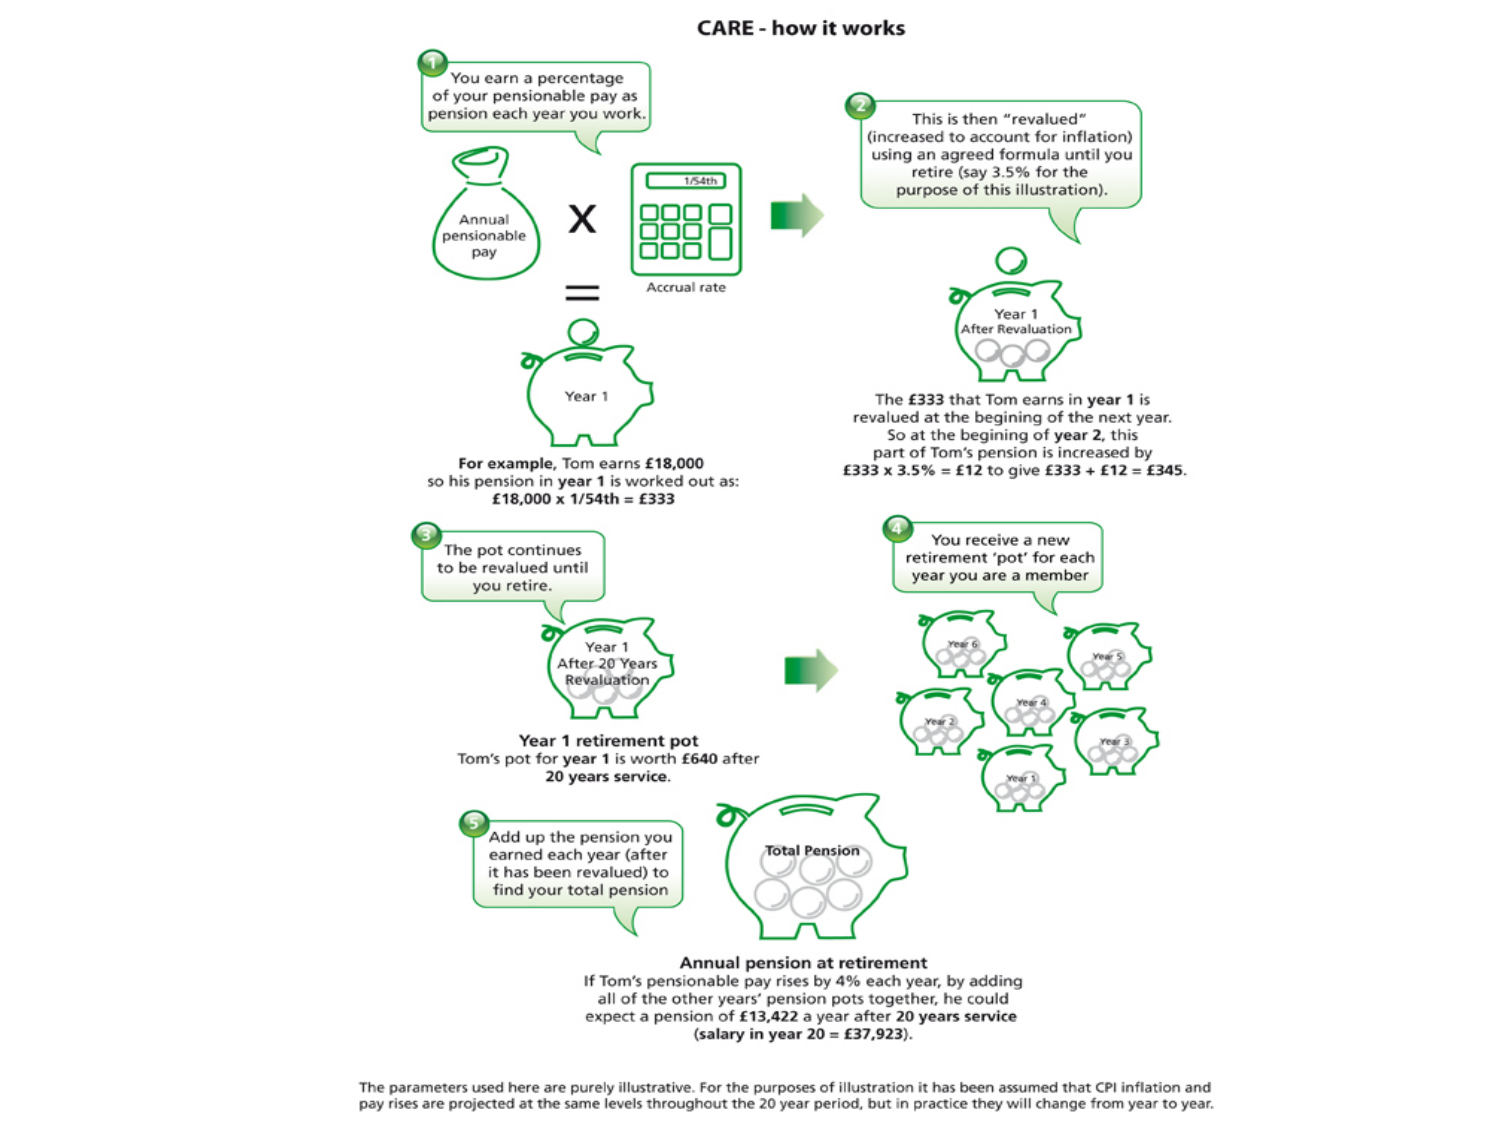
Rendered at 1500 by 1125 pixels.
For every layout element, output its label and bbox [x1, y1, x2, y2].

picture [348, 0, 1235, 1125]
